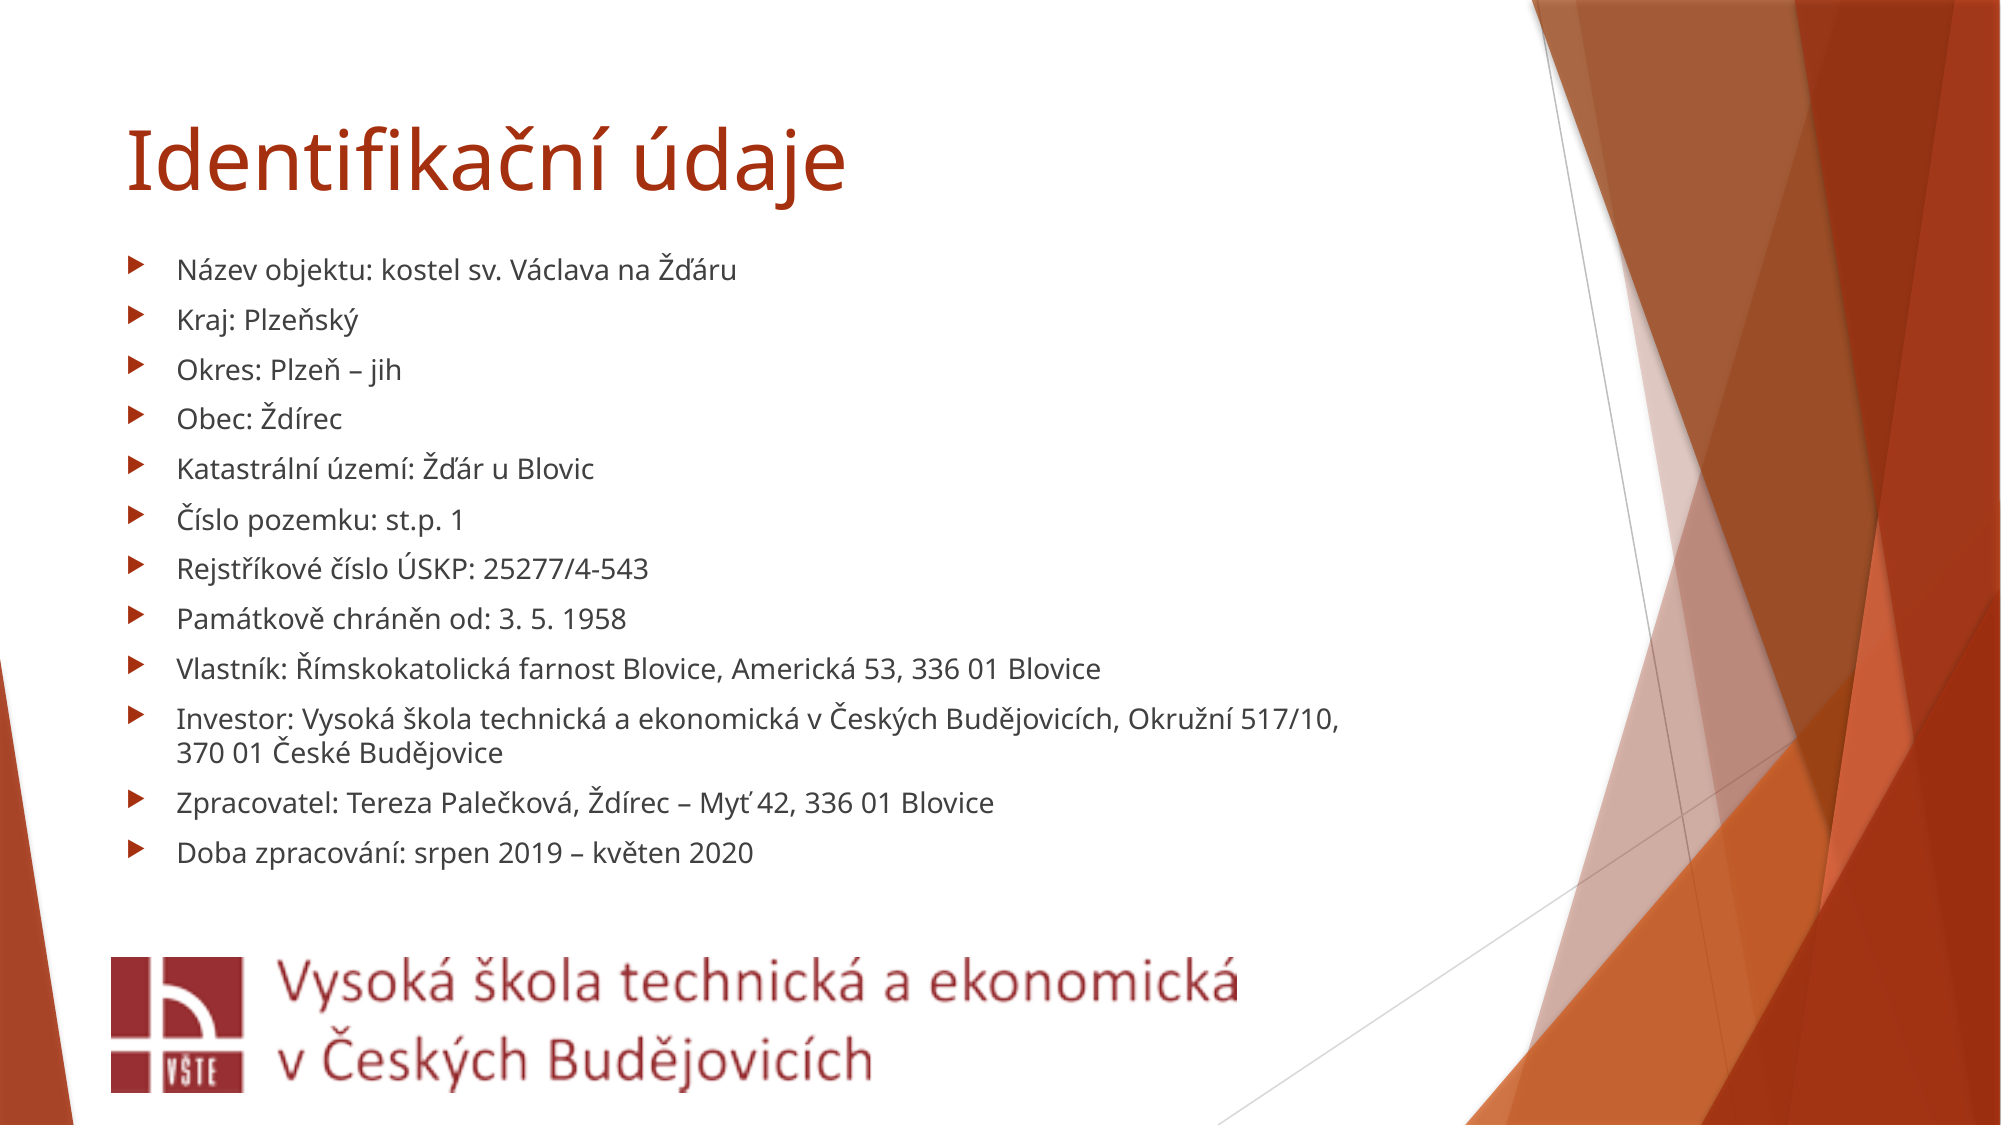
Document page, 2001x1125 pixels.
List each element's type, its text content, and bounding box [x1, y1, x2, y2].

picture [110, 957, 1237, 1093]
title Identifikační údaje [111, 99, 1522, 244]
list Název objektu: kostel sv. Václava na Žďáru Kraj: Plzeňský Okres: Plzeň – jih Obec: Ždírec Katastrální území: Žďár u Blovic Číslo pozemku: st.p. 1 Rejstříkové číslo ÚSKP: 25277/4-543 Památkově chráněn od: 3. 5. 1958 Vlastník: Římskokatolická farnost Blovice, Americká 53, 336 01 Blovice Investor: Vysoká škola technická a ekonomická v Českých Budějovicích, Okružní 517/10, 370 01 České Budějovice Zpracovatel: Tereza Palečková, Ždírec – Myť 42, 336 01 Blovice Doba zpracování: srpen 2019 – květen 2020 [111, 244, 1809, 881]
